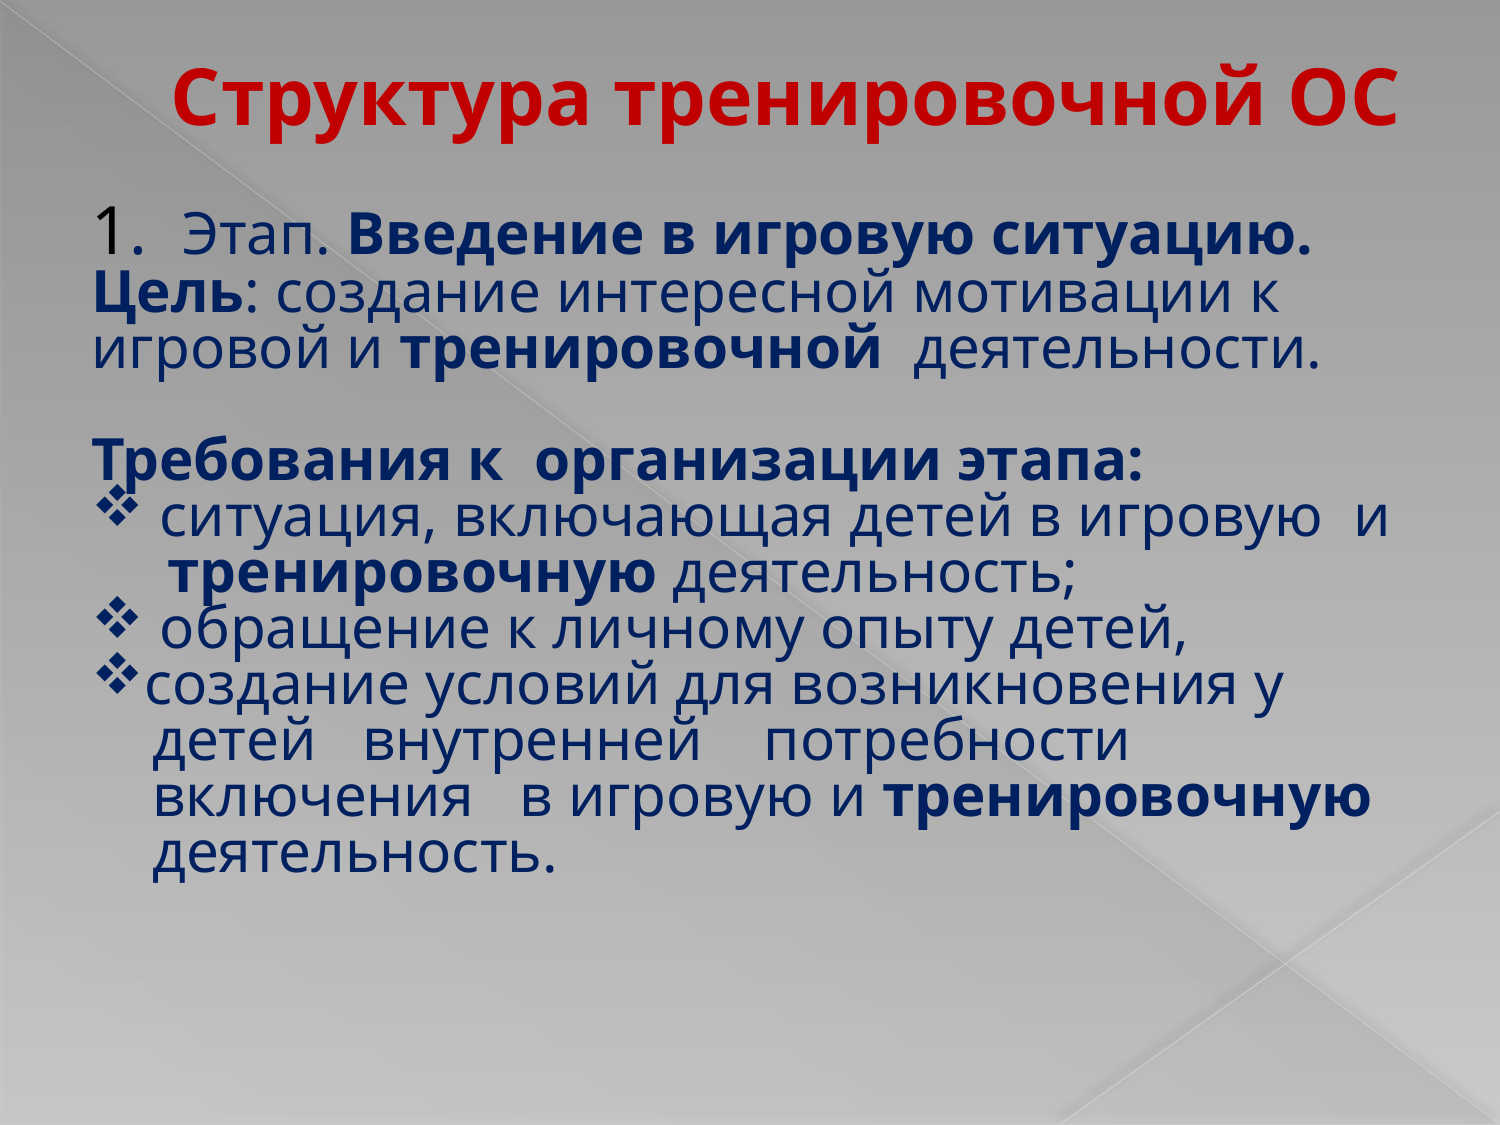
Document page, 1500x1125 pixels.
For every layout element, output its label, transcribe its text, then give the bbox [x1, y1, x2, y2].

text_box 1. Этап. Введение в игровую ситуацию. Цель: создание интересной мотивации к игровой и тренировочной деятельности. Требования к организации этапа: ситуация, включающая детей в игровую и тренировочную деятельность; обращение к личному опыту детей, создание условий для возникновения у детей внутренней потребности включения в игровую и тренировочную деятельность. [76, 196, 1483, 891]
title Структура тренировочной ОС [76, 0, 1427, 188]
